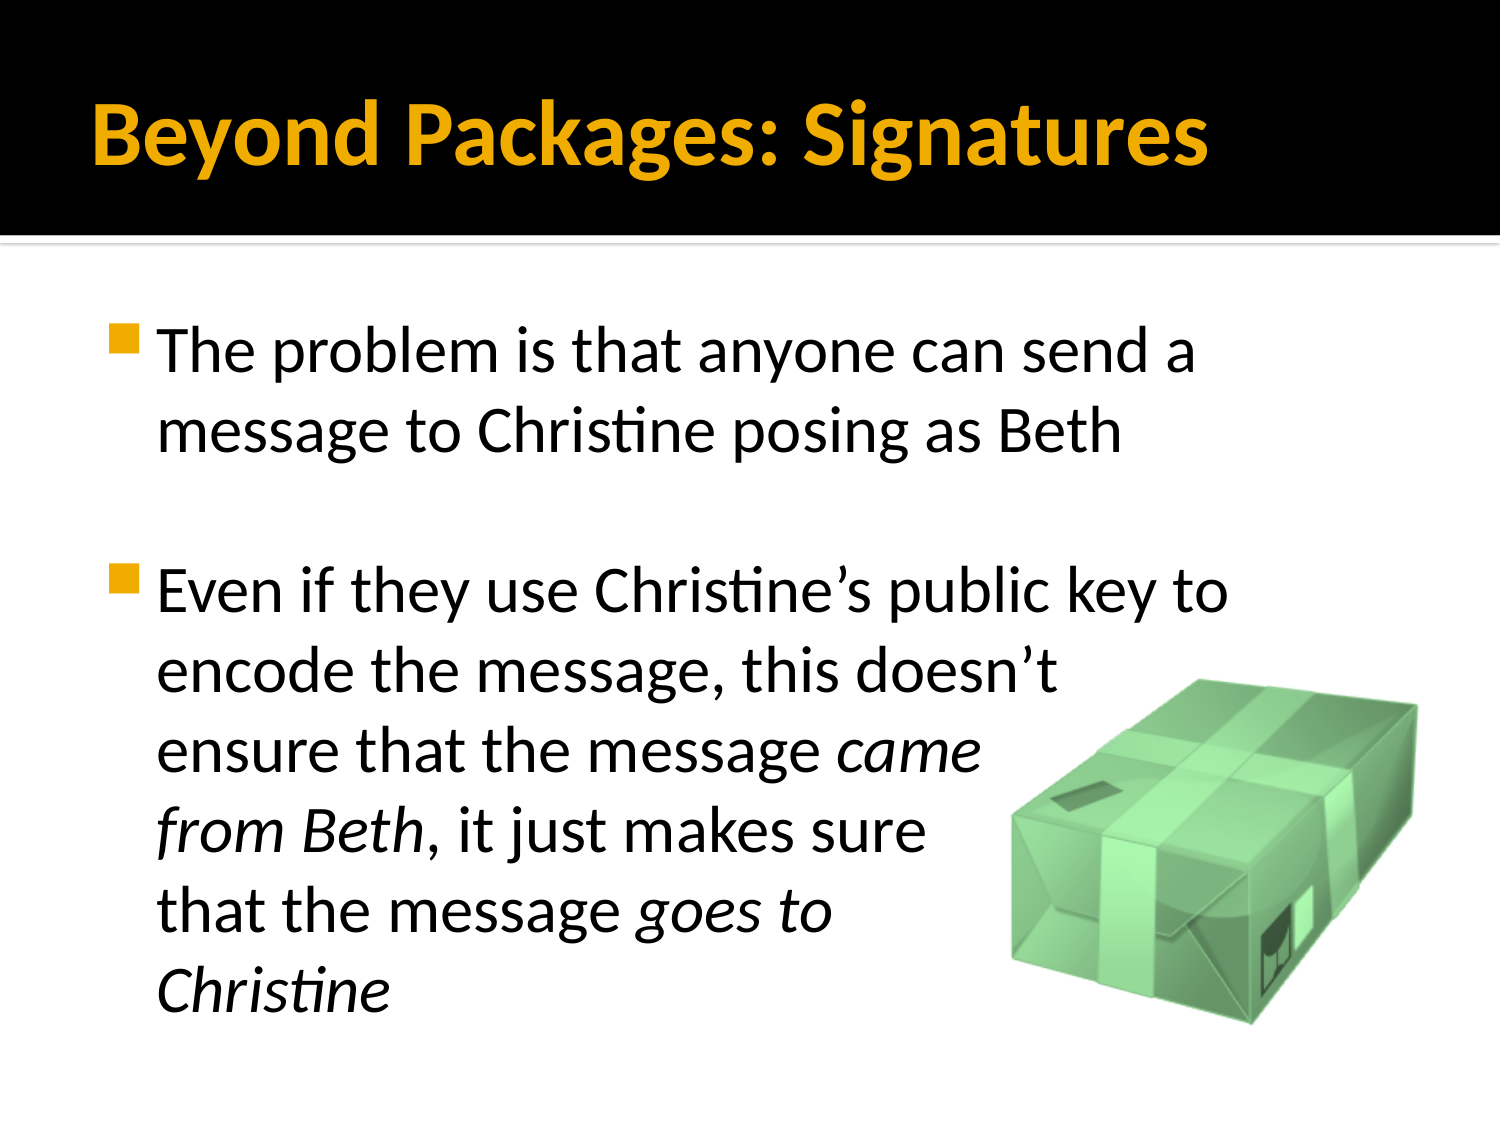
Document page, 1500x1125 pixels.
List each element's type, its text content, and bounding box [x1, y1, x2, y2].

title Beyond Packages: Signatures [75, 25, 1425, 231]
picture [987, 599, 1438, 1050]
list The problem is that anyone can send a message to Christine posing as Beth Even if they use Christine’s public key to encode the message, this doesn’t ensure that the message came from Beth, it just makes sure that the message goes to Christine [75, 291, 1425, 1050]
